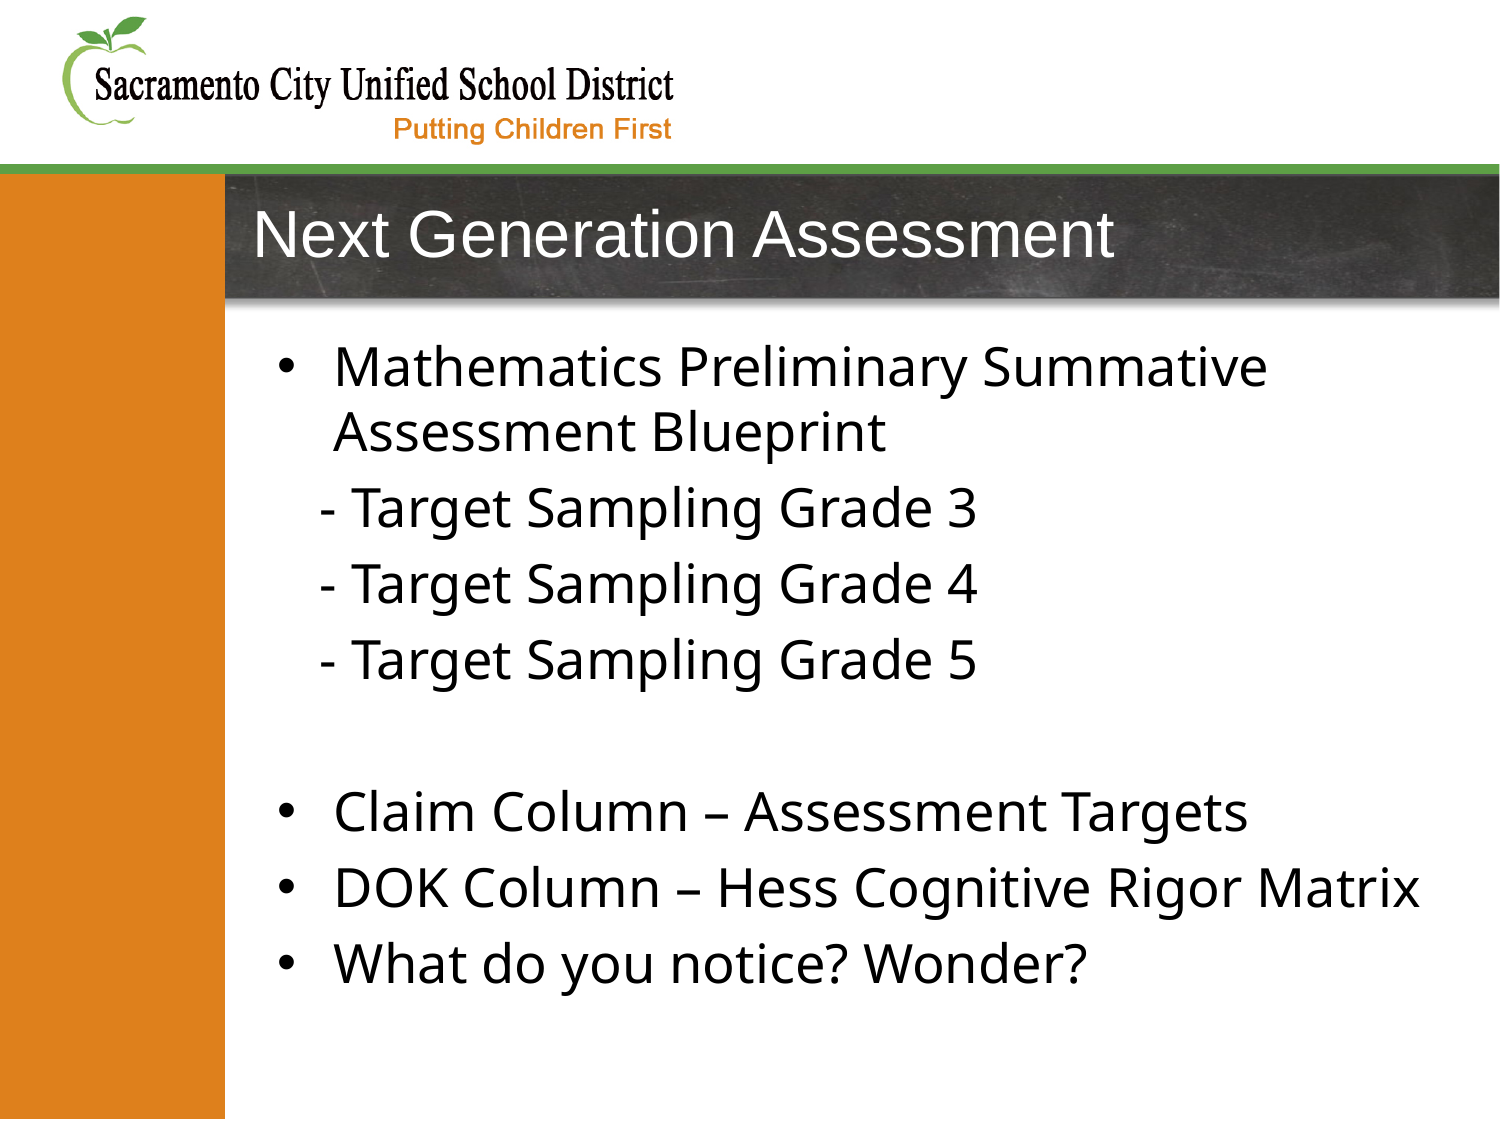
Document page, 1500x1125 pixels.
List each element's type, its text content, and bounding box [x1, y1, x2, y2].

picture [0, 0, 1500, 1119]
list Mathematics Preliminary Summative Assessment Blueprint - Target Sampling Grade 3 - Target Sampling Grade 4 - Target Sampling Grade 5 Claim Column – Assessment Targets DOK Column – Hess Cognitive Rigor Matrix What do you notice? Wonder? [262, 324, 1450, 1025]
title Next Generation Assessment [237, 174, 1488, 288]
